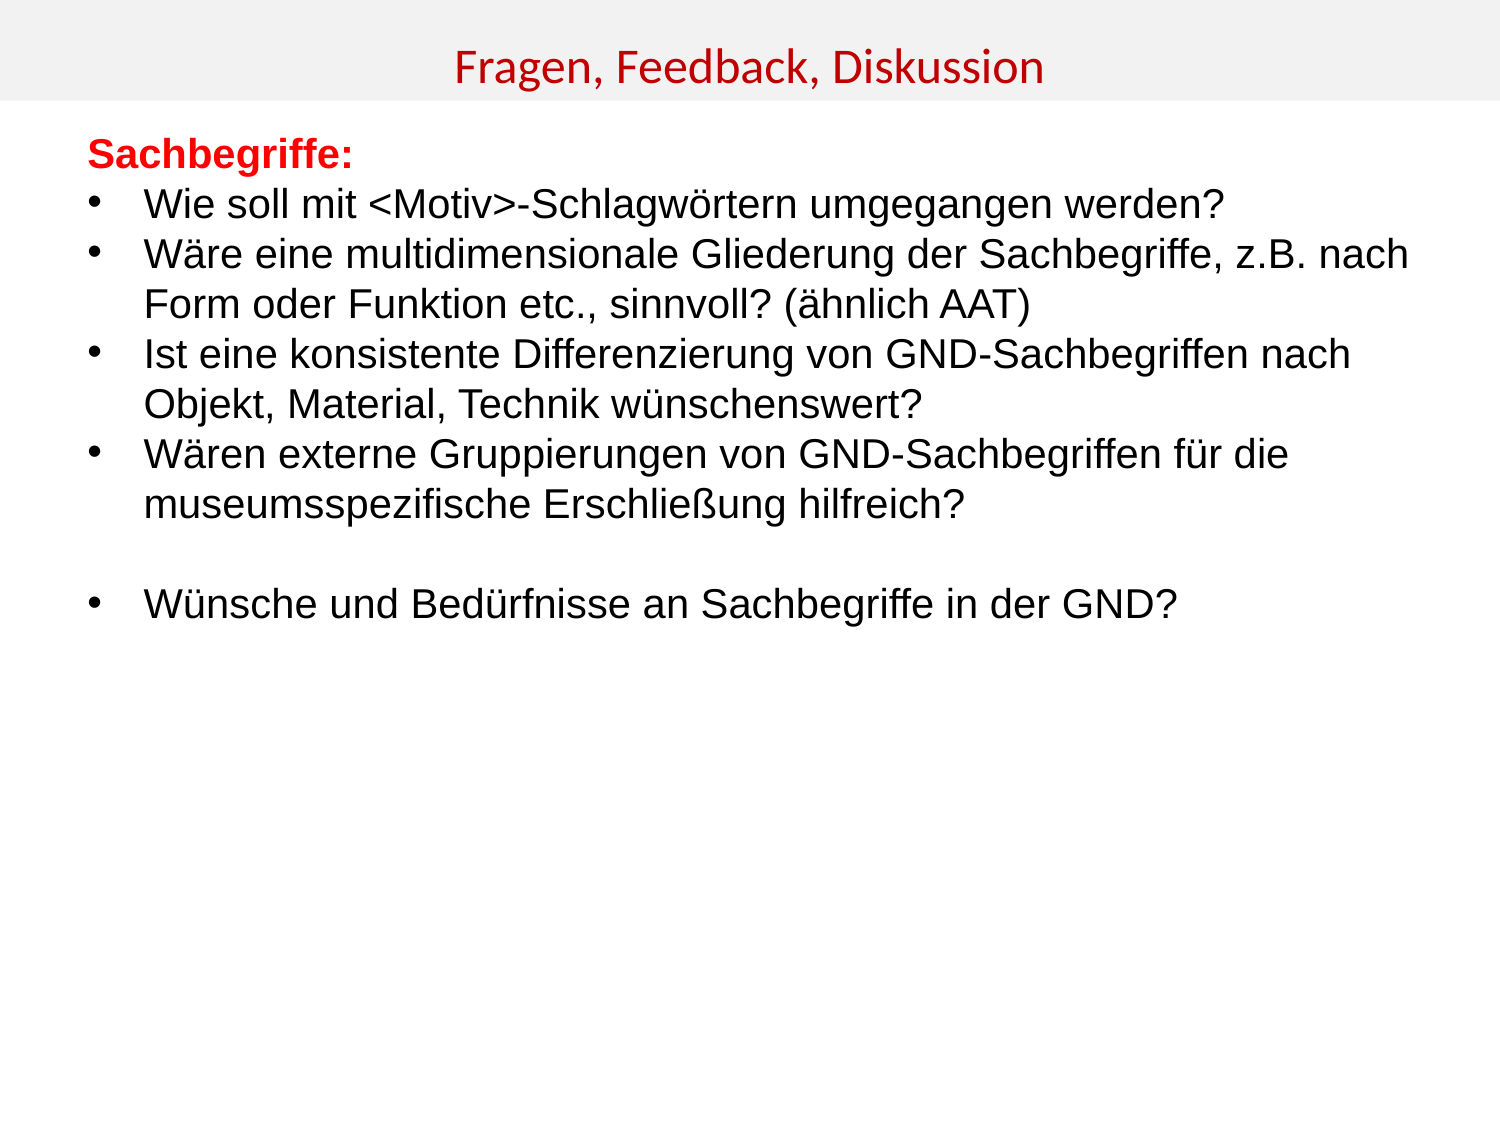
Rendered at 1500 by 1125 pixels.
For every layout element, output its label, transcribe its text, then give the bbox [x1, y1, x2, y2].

text_box Sachbegriffe: Wie soll mit <Motiv>-Schlagwörtern umgegangen werden? Wäre eine multidimensionale Gliederung der Sachbegriffe, z.B. nach Form oder Funktion etc., sinnvoll? (ähnlich AAT) Ist eine konsistente Differenzierung von GND-Sachbegriffen nach Objekt, Material, Technik wünschenswert? Wären externe Gruppierungen von GND-Sachbegriffen für die museumsspezifische Erschließung hilfreich? Wünsche und Bedürfnisse an Sachbegriffe in der GND? [72, 119, 1476, 684]
text_box Fragen, Feedback, Diskussion [0, 0, 1500, 101]
